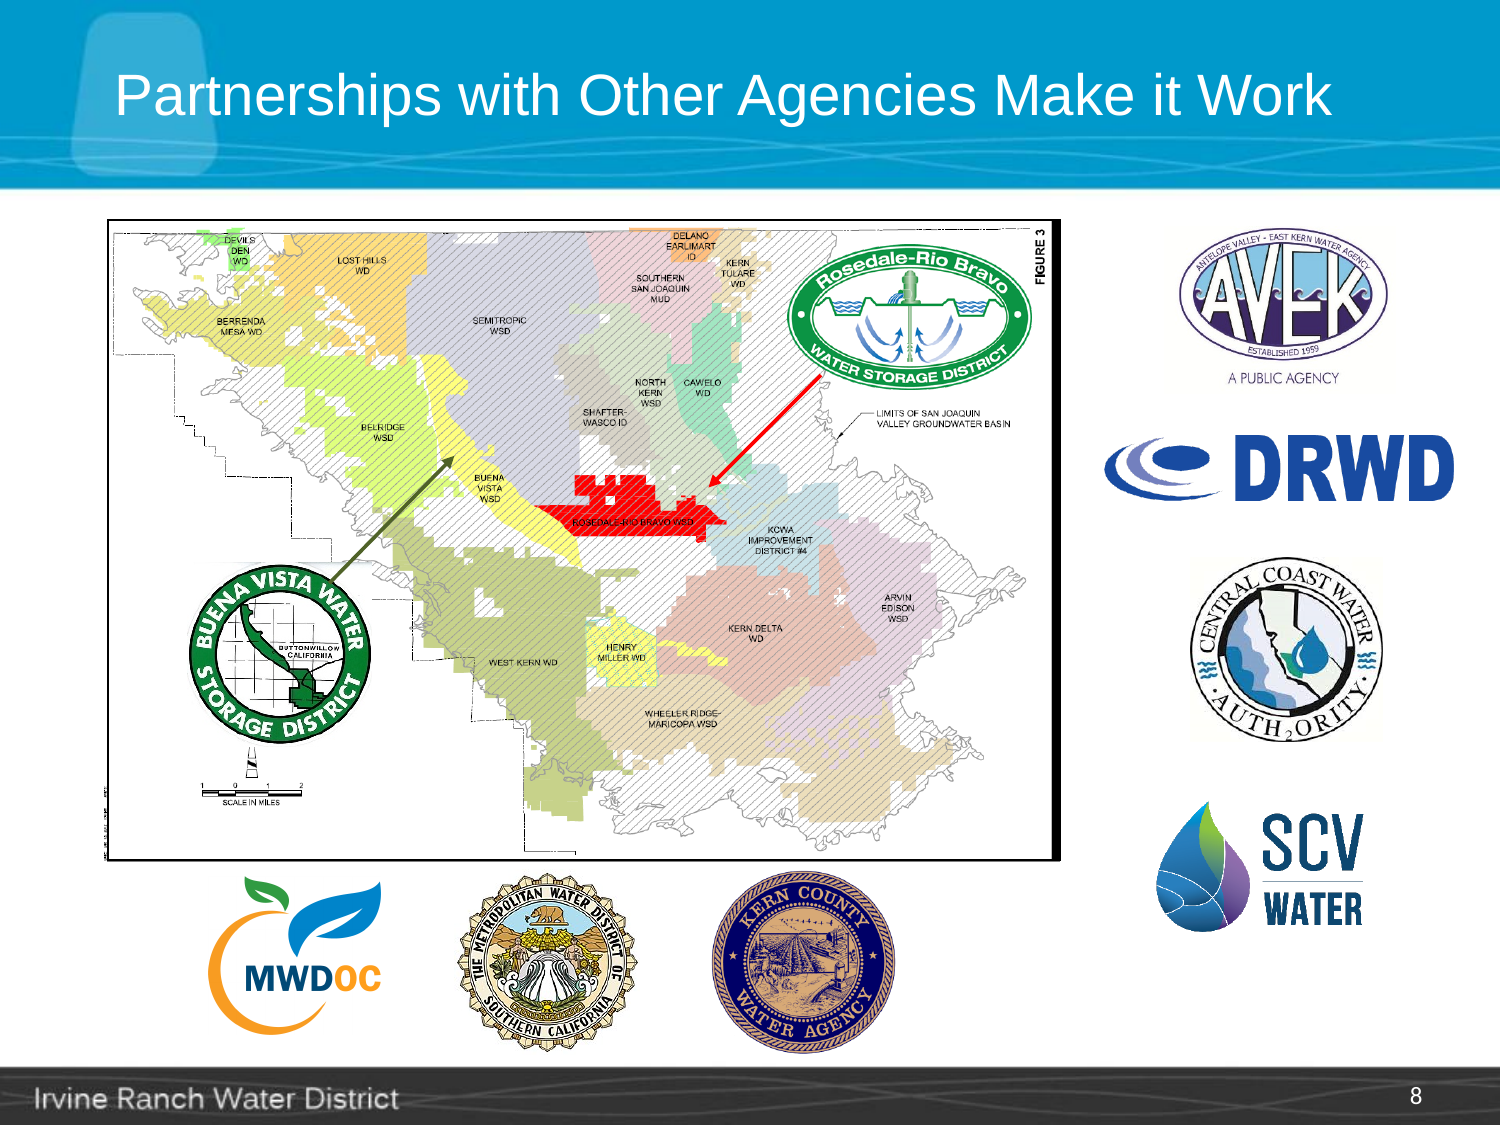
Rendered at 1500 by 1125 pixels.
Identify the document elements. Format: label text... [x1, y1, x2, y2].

list Partnerships with Other Agencies Make it Work [99, 50, 1500, 178]
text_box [708, 374, 822, 488]
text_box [329, 455, 455, 584]
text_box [104, 215, 1063, 863]
picture [0, 13, 203, 176]
picture [0, 187, 1500, 1125]
slide_number 8 [1087, 1065, 1438, 1125]
